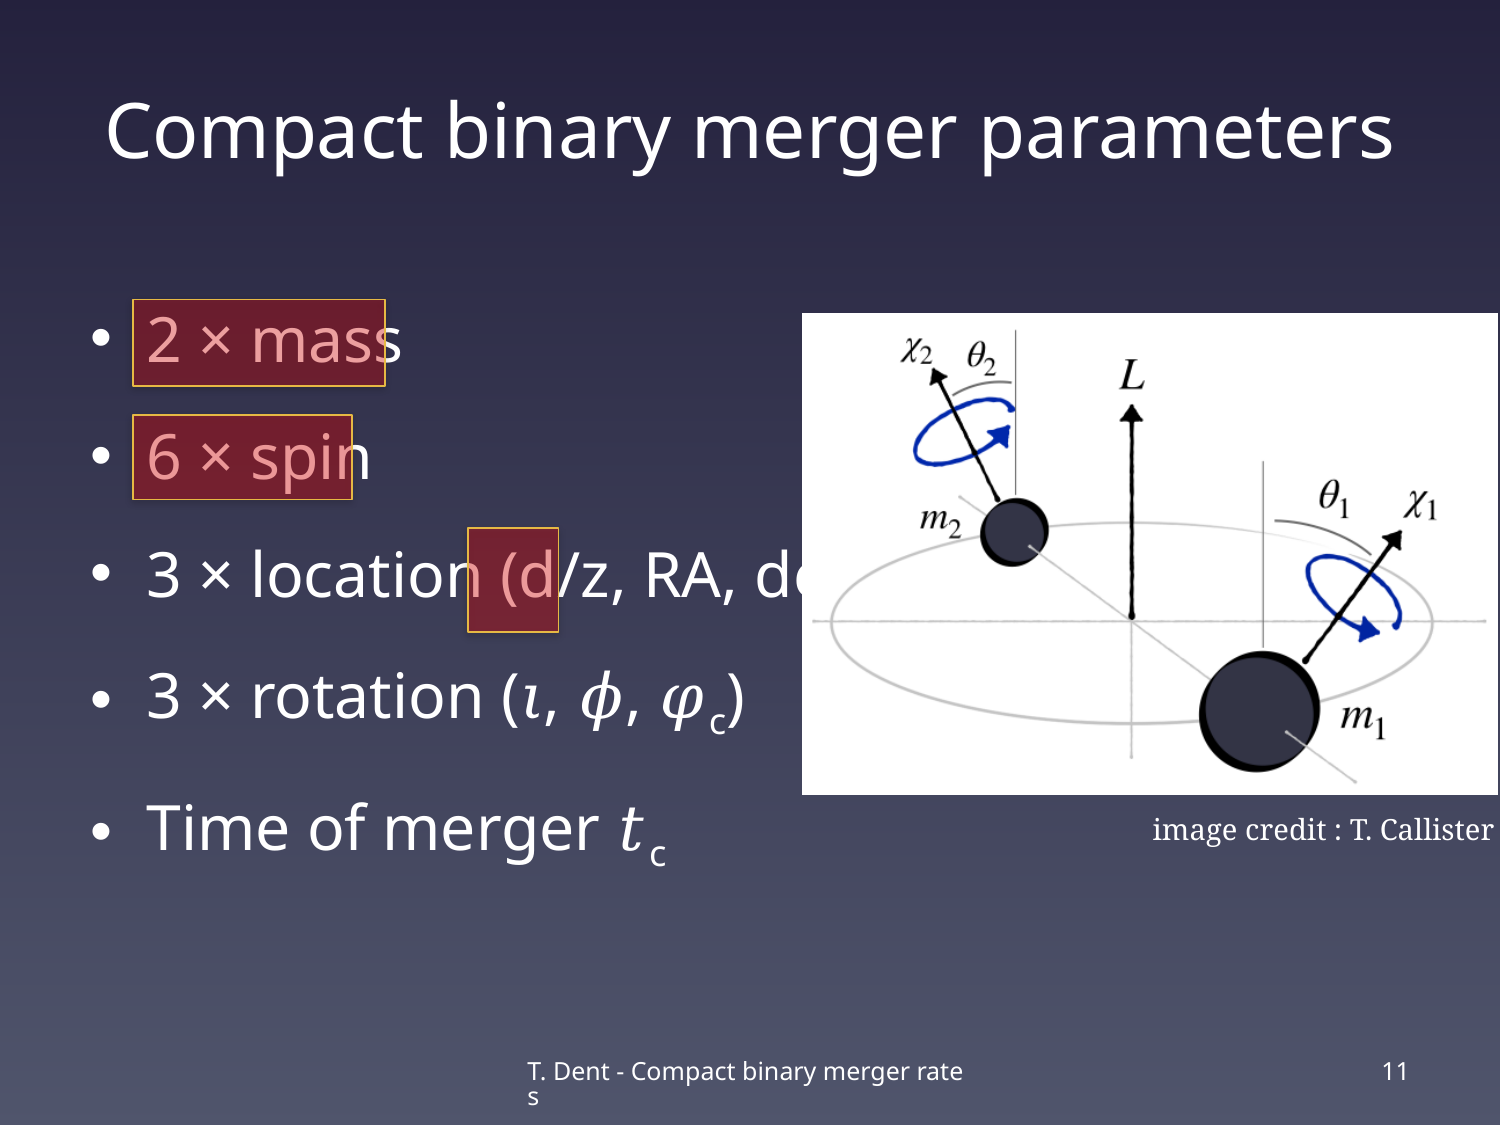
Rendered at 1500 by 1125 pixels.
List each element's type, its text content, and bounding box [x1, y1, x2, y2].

text_box [467, 527, 559, 633]
title Compact binary merger parameters [75, 75, 1425, 262]
footer T. Dent - Compact binary merger rates [512, 1042, 988, 1103]
slide_number 11 [1074, 1042, 1425, 1103]
text_box [132, 299, 386, 387]
picture [802, 313, 1498, 795]
text_box [132, 414, 353, 500]
list 2 × mass 6 × spin 3 × location (d/z, RA, dec) 3 × rotation (𝜄, 𝜙, 𝜑c) Time of merger 𝑡c [75, 262, 1425, 1005]
text_box image credit : T. Callister [1137, 803, 1500, 854]
